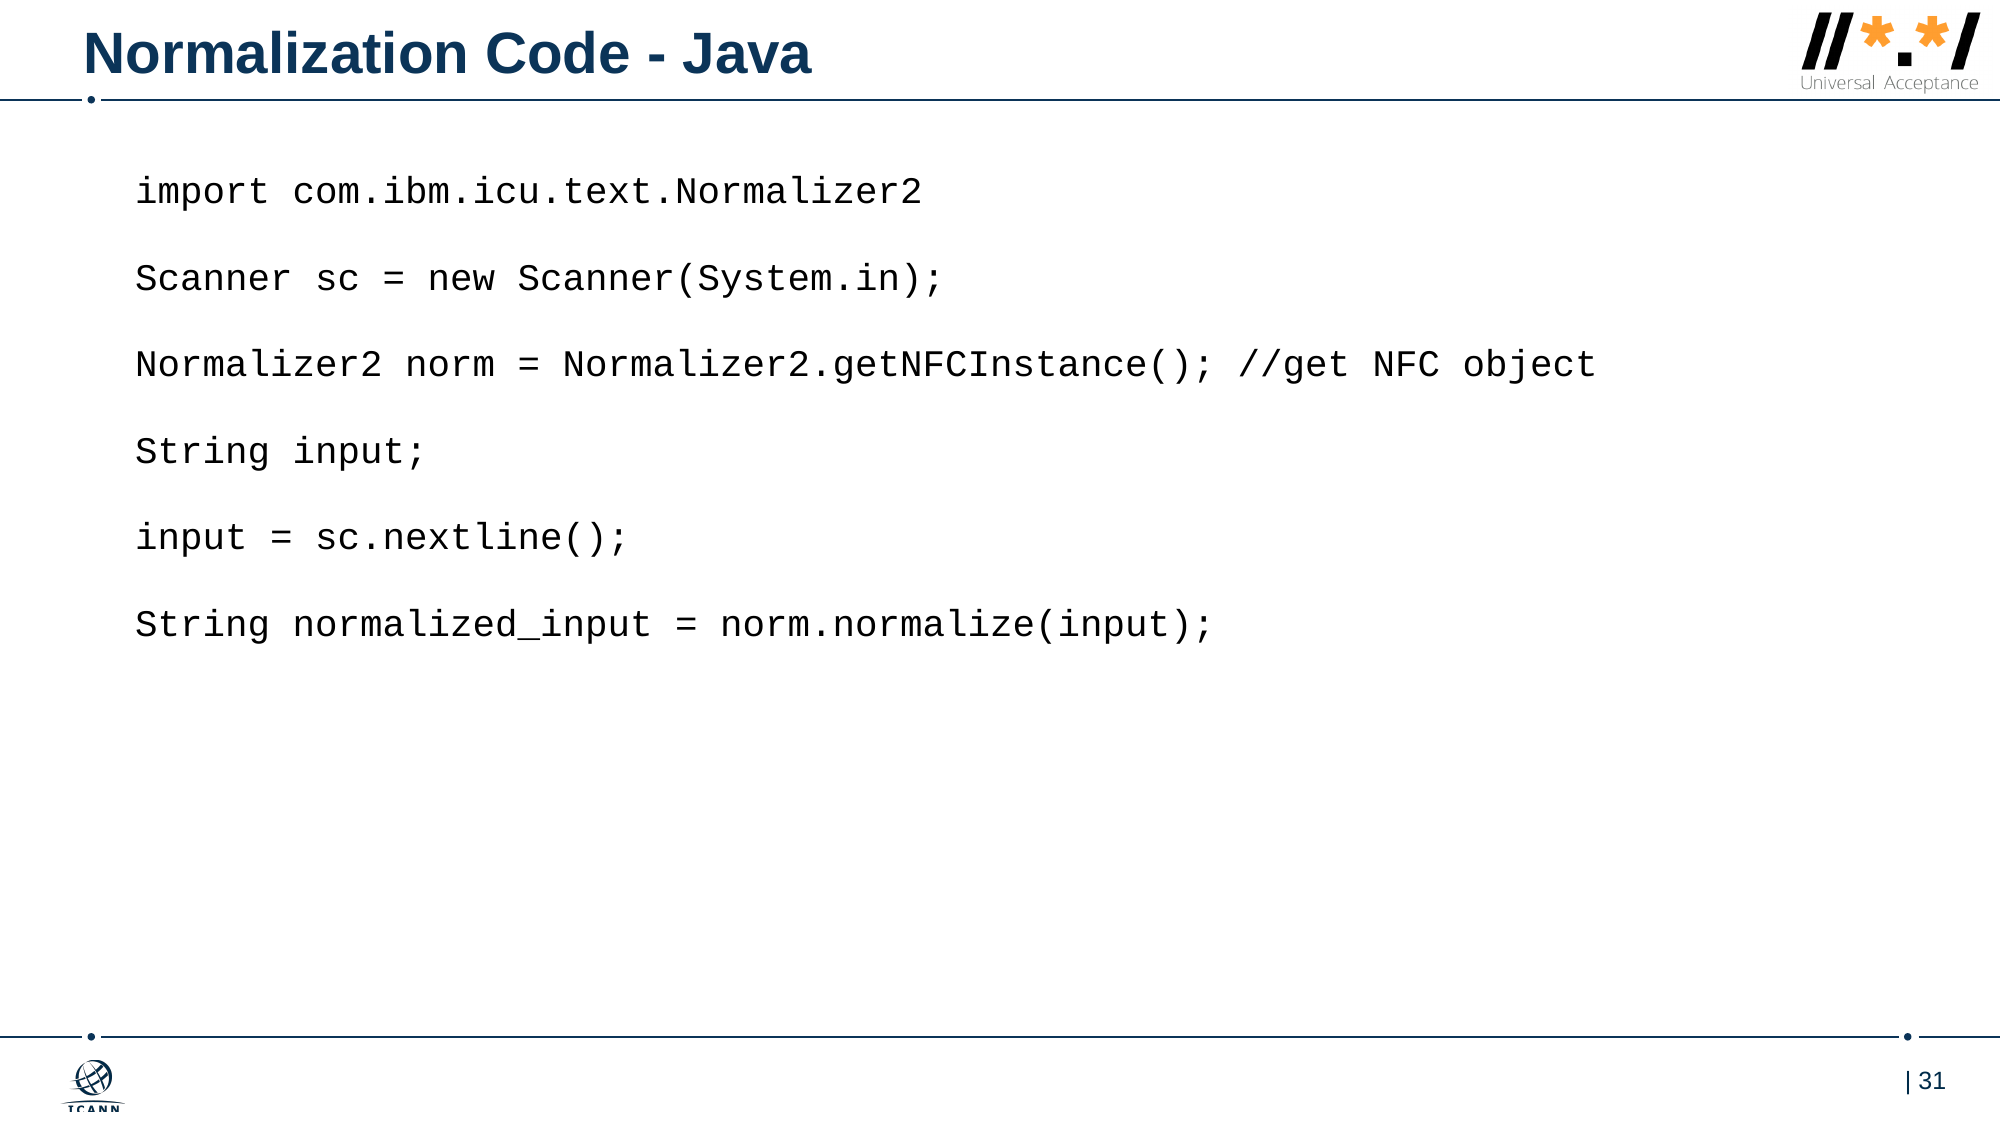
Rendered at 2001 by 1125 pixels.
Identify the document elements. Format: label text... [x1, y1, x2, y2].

list import com.ibm.icu.text.Normalizer2 Scanner sc = new Scanner(System.in); Normalizer2 norm = Normalizer2.getNFCInstance(); //get NFC object String input; input = sc.nextline(); String normalized_input = norm.normalize(input); [135, 165, 1934, 1050]
picture [1788, 5, 1993, 99]
picture [60, 1060, 125, 1112]
title Normalization Code - Java [68, 7, 1784, 82]
